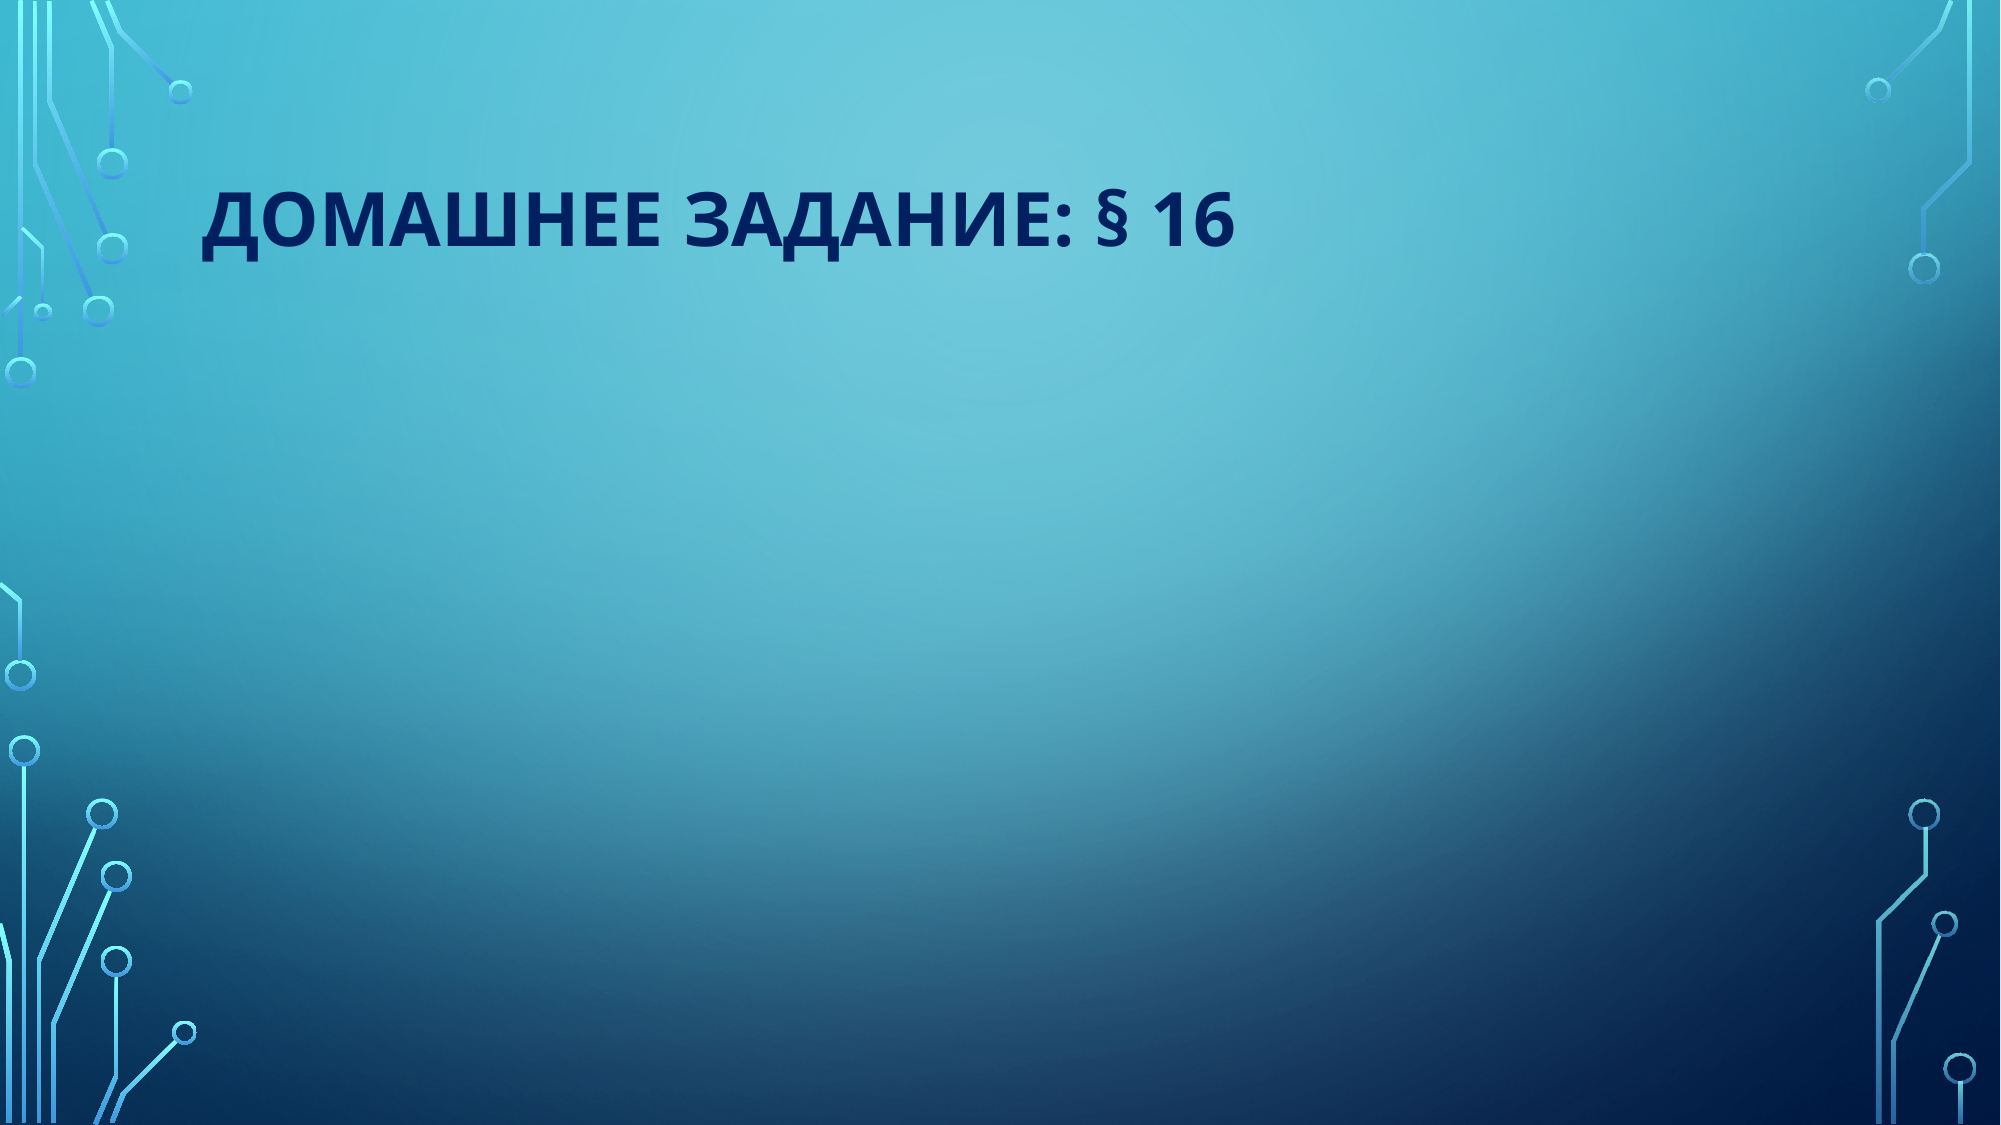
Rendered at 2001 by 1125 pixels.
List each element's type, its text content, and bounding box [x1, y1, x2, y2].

title Домашнее задание: § 16 [187, 101, 1813, 344]
